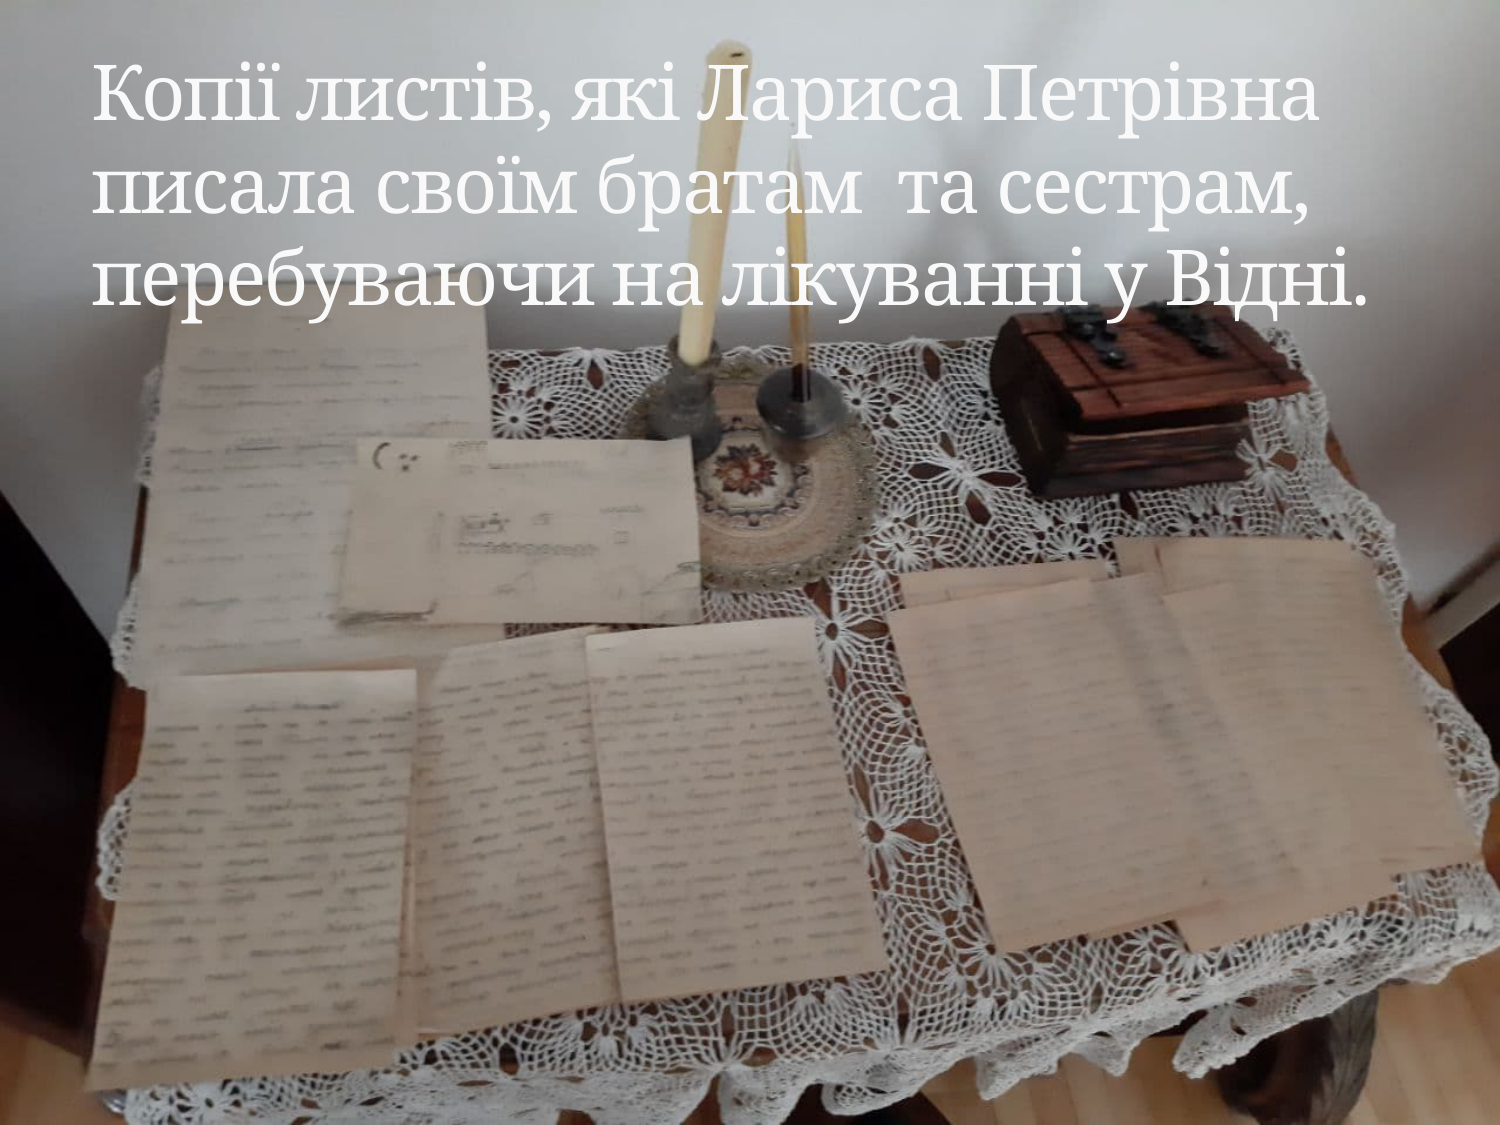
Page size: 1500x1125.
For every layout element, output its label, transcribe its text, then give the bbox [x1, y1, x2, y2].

title Копії листів, які Лариса Петрівна писала своїм братам та сестрам, перебуваючи на лікуванні у Відні. [76, 30, 1427, 421]
picture [0, 0, 1500, 1125]
